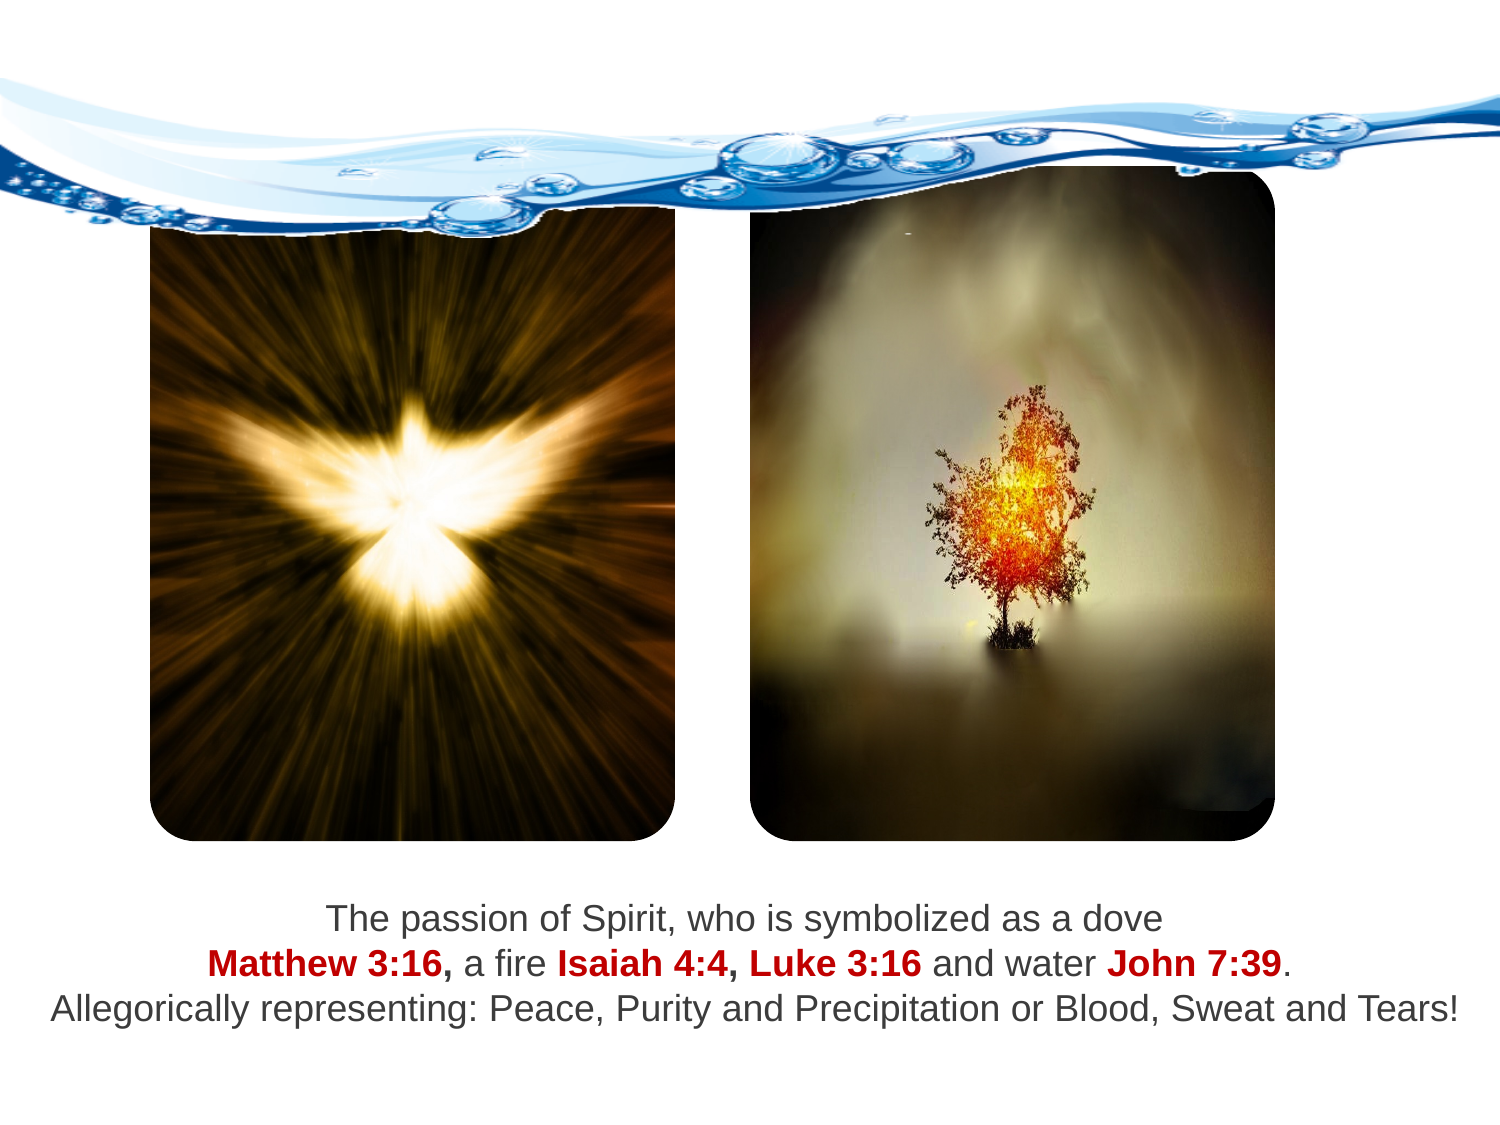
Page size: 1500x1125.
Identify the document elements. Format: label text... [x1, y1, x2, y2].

text_box The passion of Spirit, who is symbolized as a dove Matthew 3:16, a fire Isaiah 4:4, Luke 3:16 and water John 7:39. Allegorically representing: Peace, Purity and Precipitation or Blood, Sweat and Tears! [0, 886, 1500, 1036]
picture [0, 78, 1500, 842]
